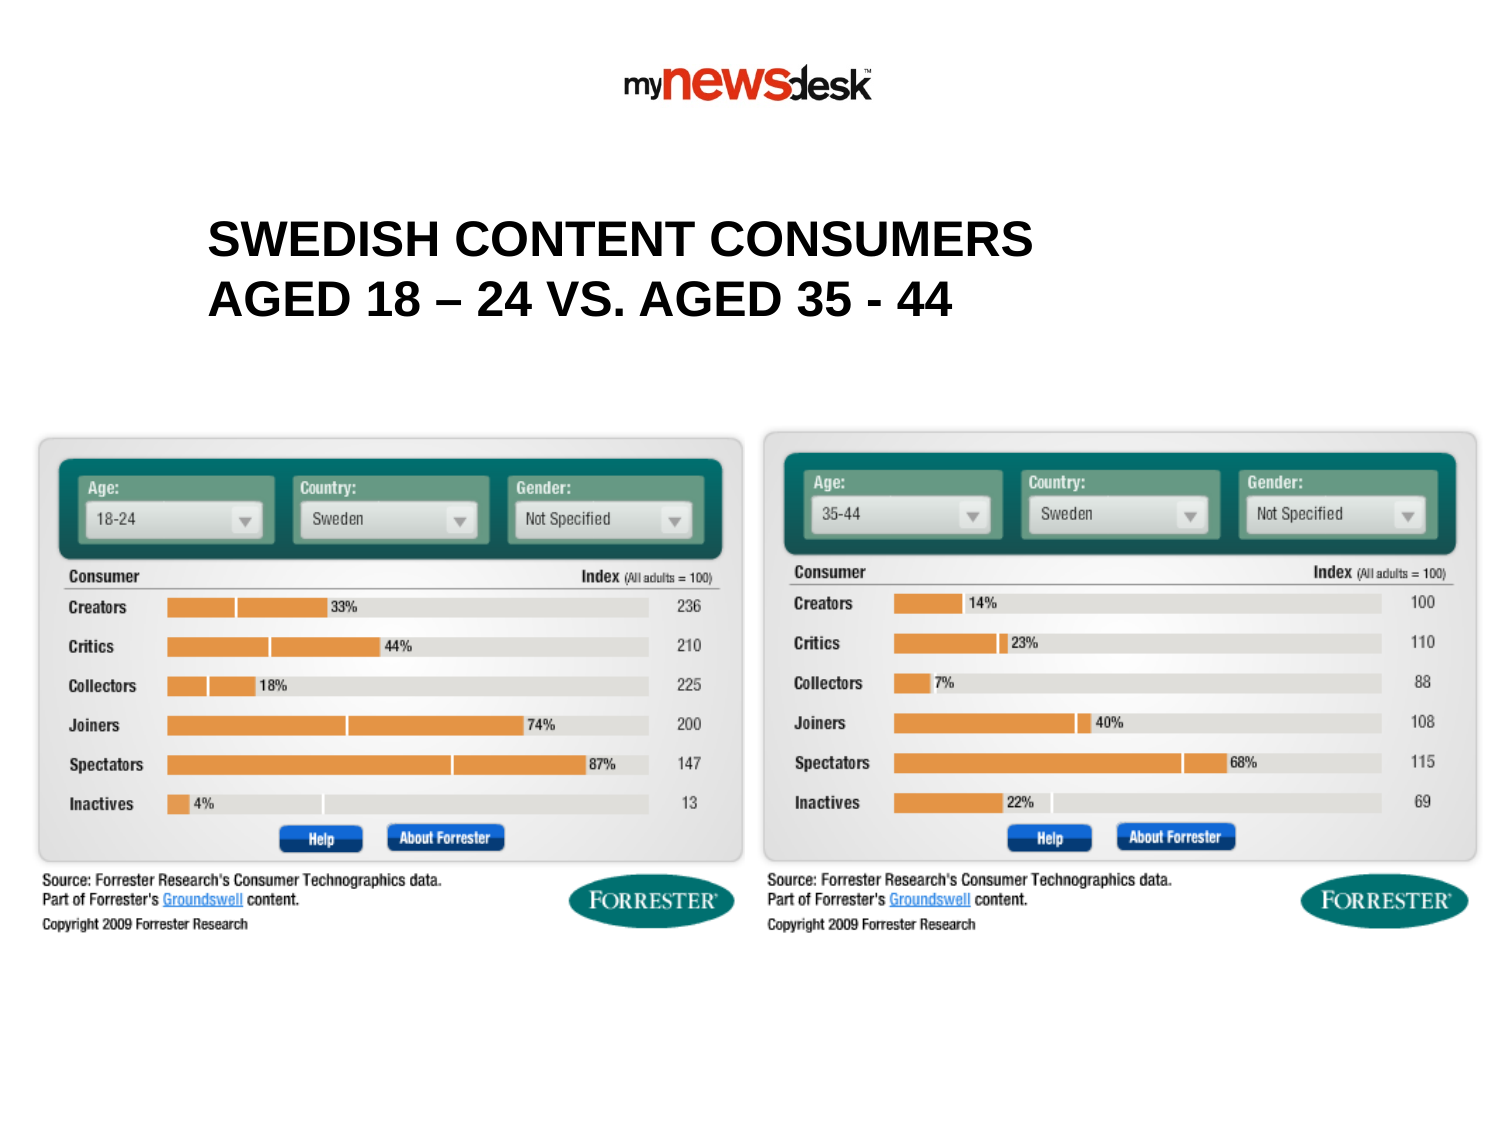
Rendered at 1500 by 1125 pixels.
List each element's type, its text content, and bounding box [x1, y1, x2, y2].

picture [611, 64, 879, 108]
picture [745, 416, 1500, 950]
title Swedish Content Consumers AGED 18 – 24 vs. aged 35 - 44 [192, 198, 1395, 364]
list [23, 421, 743, 955]
